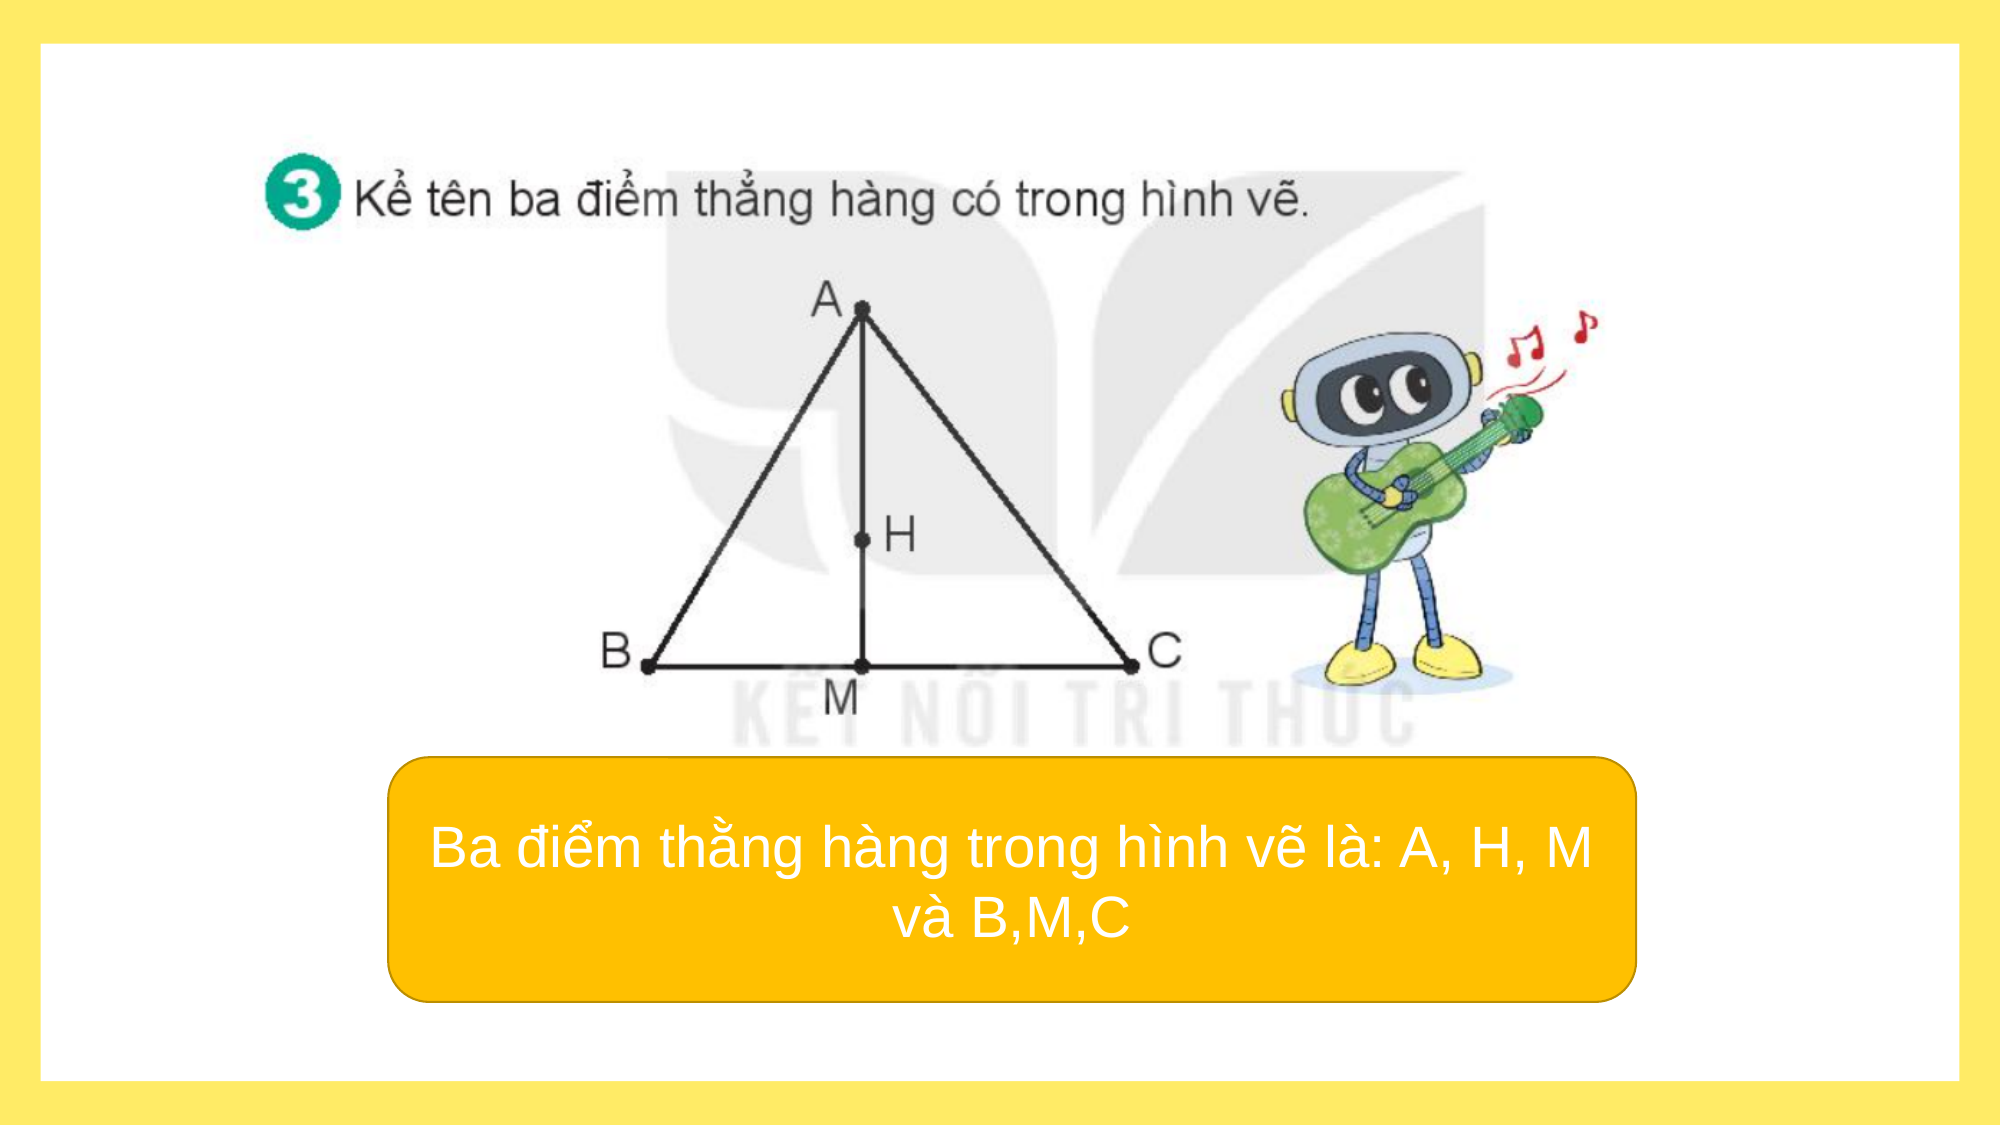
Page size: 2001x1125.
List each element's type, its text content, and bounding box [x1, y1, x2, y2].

text_box Ba điểm thằng hàng trong hình vẽ là: A, H, M và B,M,C [387, 756, 1638, 1003]
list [222, 134, 1717, 748]
